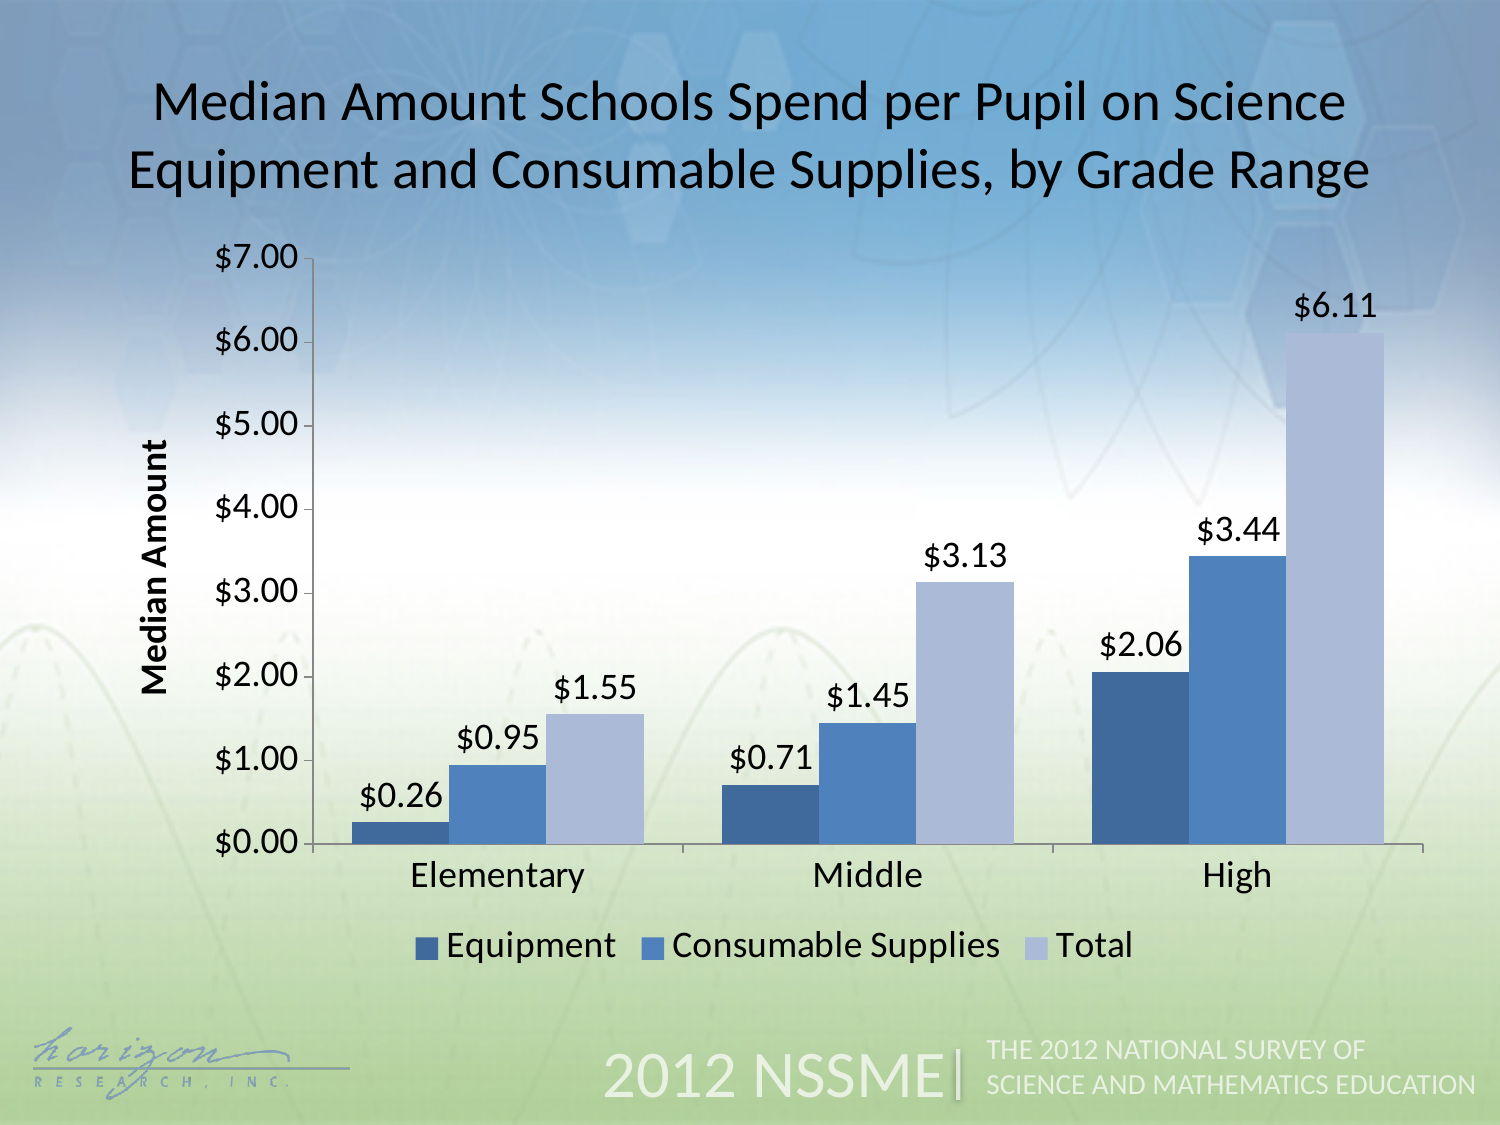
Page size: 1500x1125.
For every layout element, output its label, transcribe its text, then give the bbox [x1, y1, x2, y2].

text_box Median Amount Schools Spend per Pupil on Science Equipment and Consumable Supplies, by Grade Range [74, 37, 1425, 225]
picture [0, 0, 1500, 1125]
chart [99, 224, 1451, 976]
